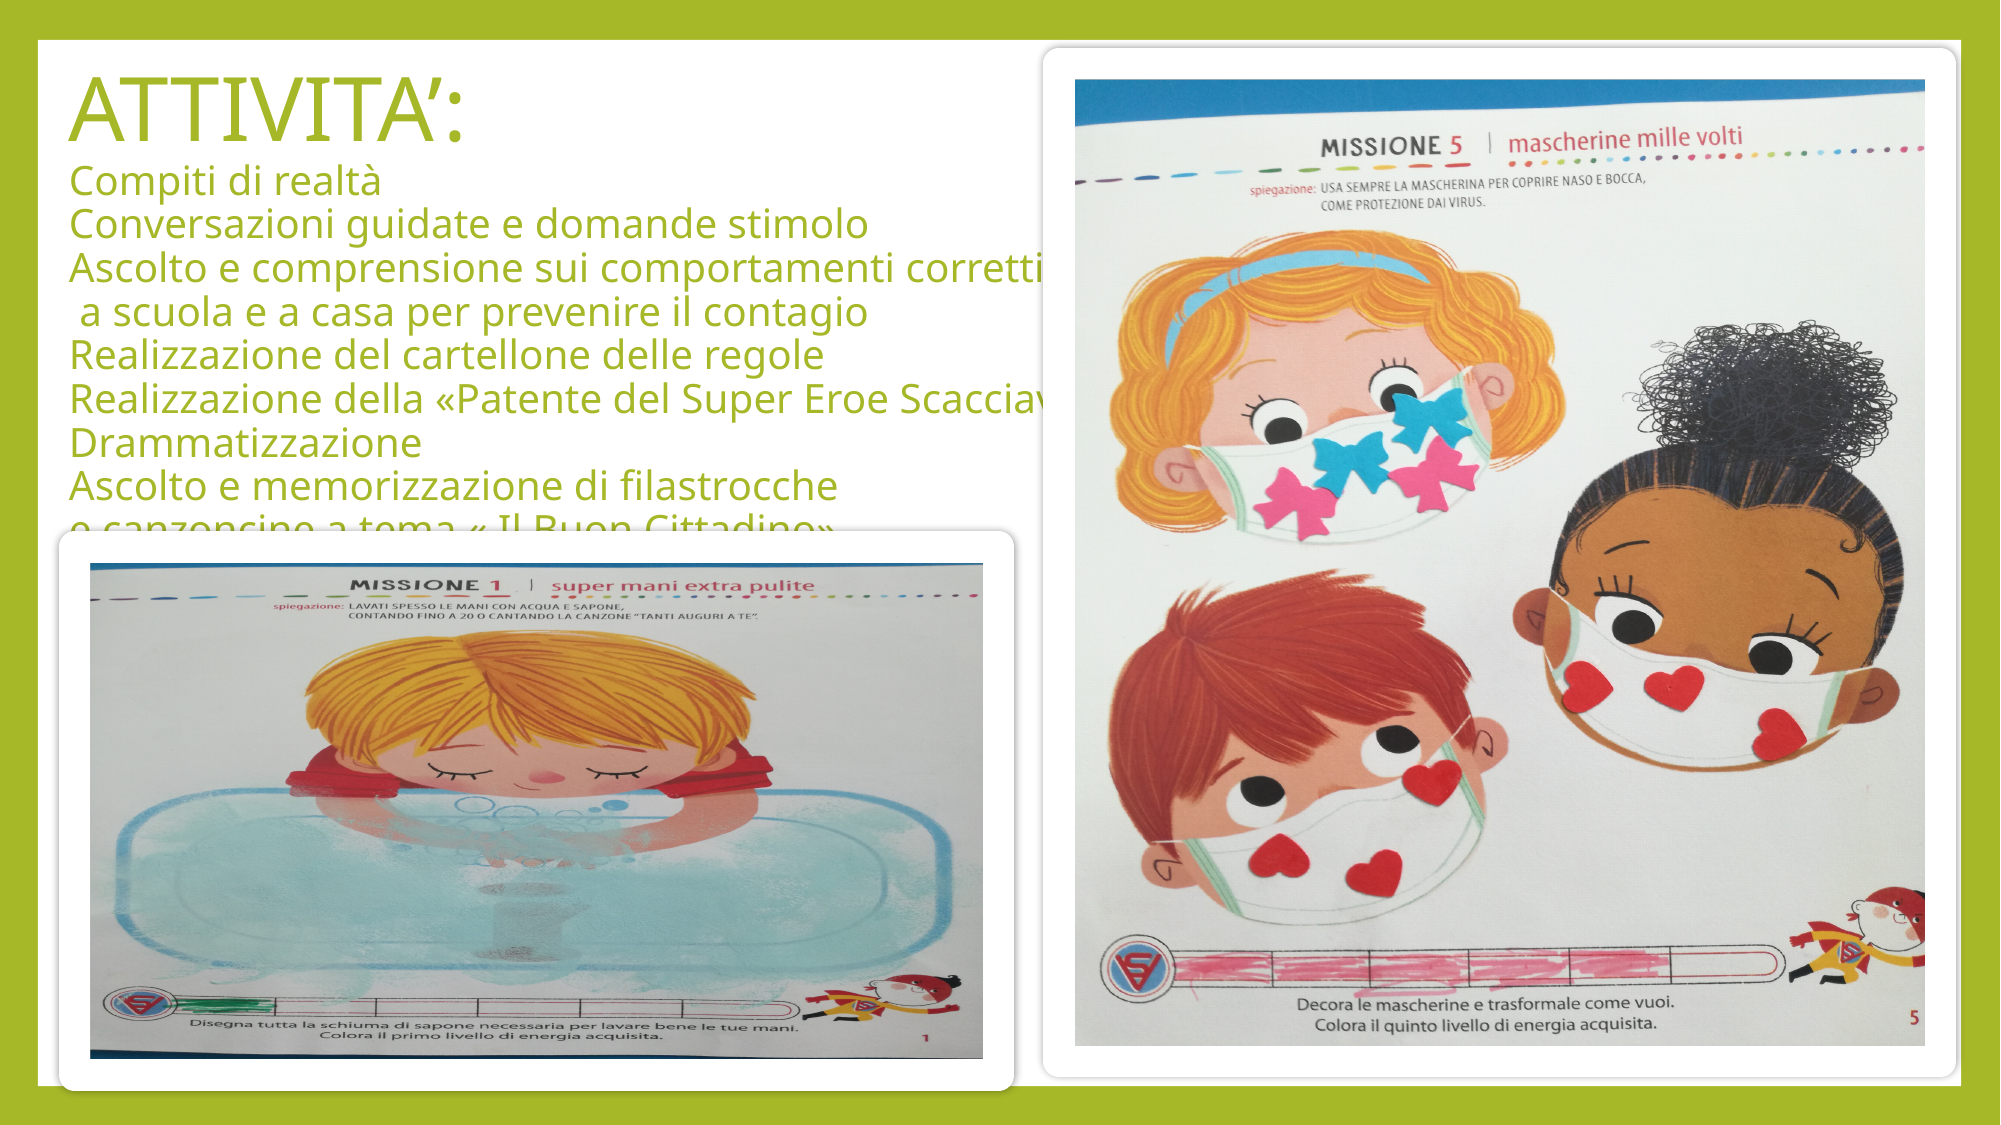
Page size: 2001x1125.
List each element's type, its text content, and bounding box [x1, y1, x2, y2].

picture [92, 364, 983, 1125]
picture [1016, 80, 1984, 1046]
title ATTIVITA’: Compiti di realtà Conversazioni guidate e domande stimolo Ascolto e comprensione sui comportamenti corretti da adottare a scuola e a casa per prevenire il contagio Realizzazione del cartellone delle regole Realizzazione della «Patente del Super Eroe Scacciavirus» Drammatizzazione Ascolto e memorizzazione di filastrocche e canzoncine a tema « Il Buon Cittadino» [53, 55, 1040, 543]
